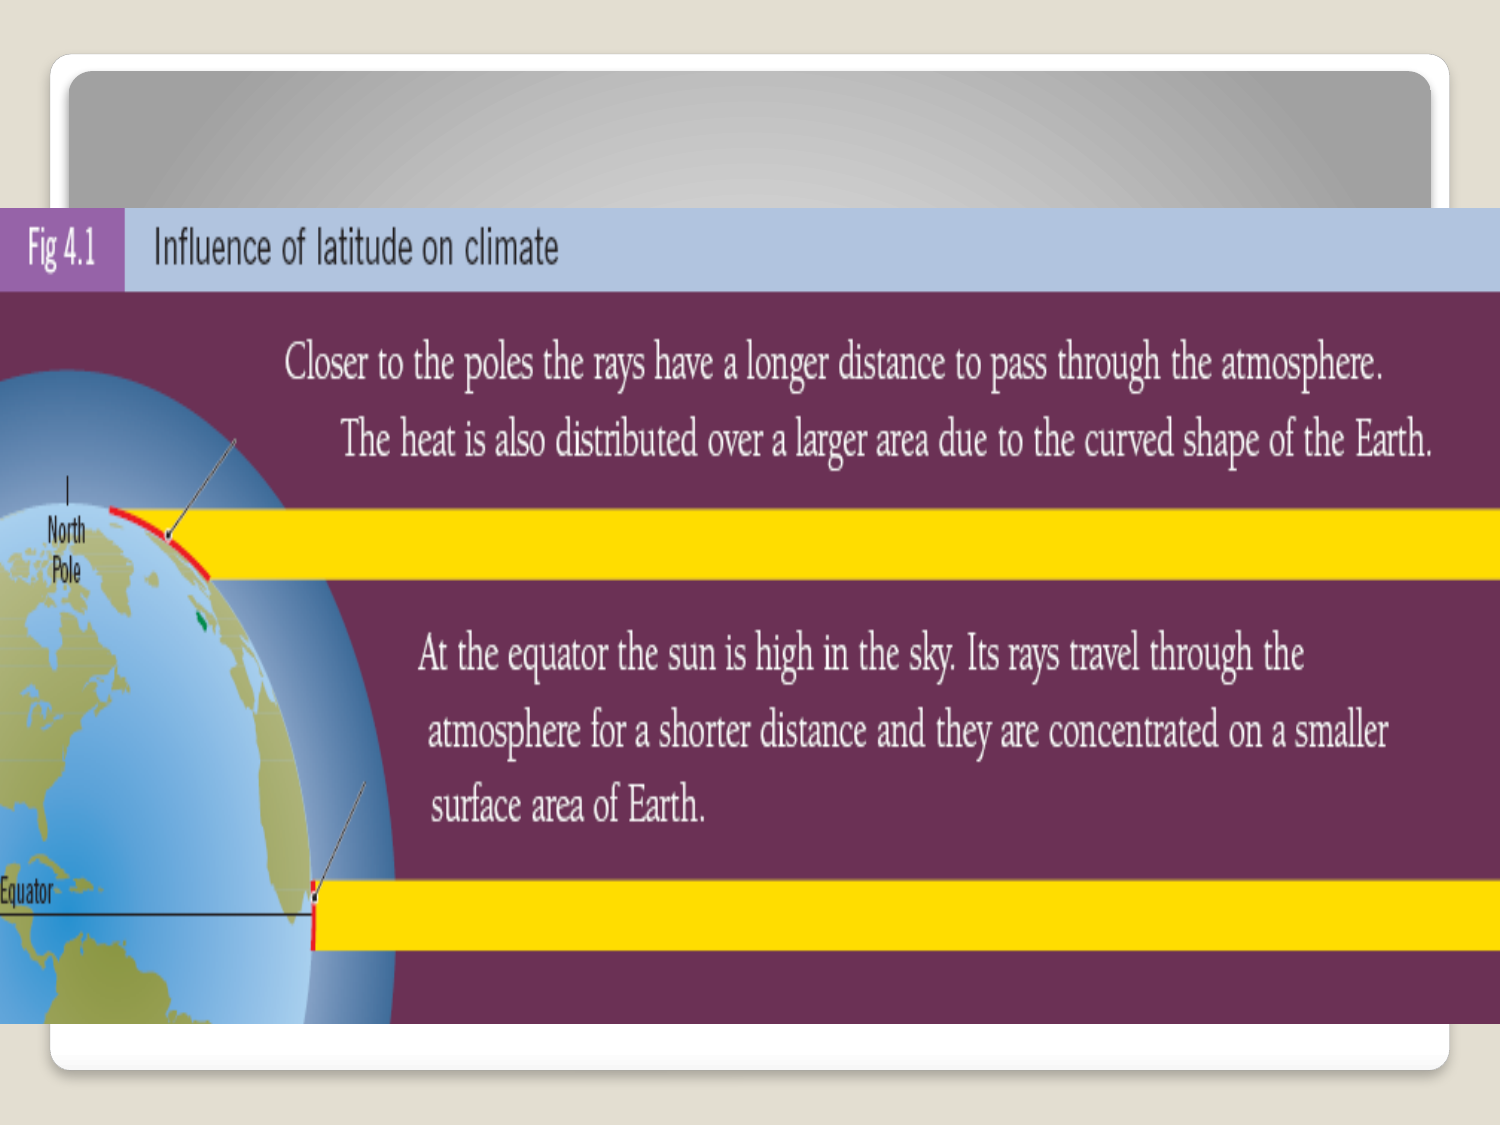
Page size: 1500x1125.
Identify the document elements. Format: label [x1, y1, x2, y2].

picture [0, 207, 1500, 1024]
